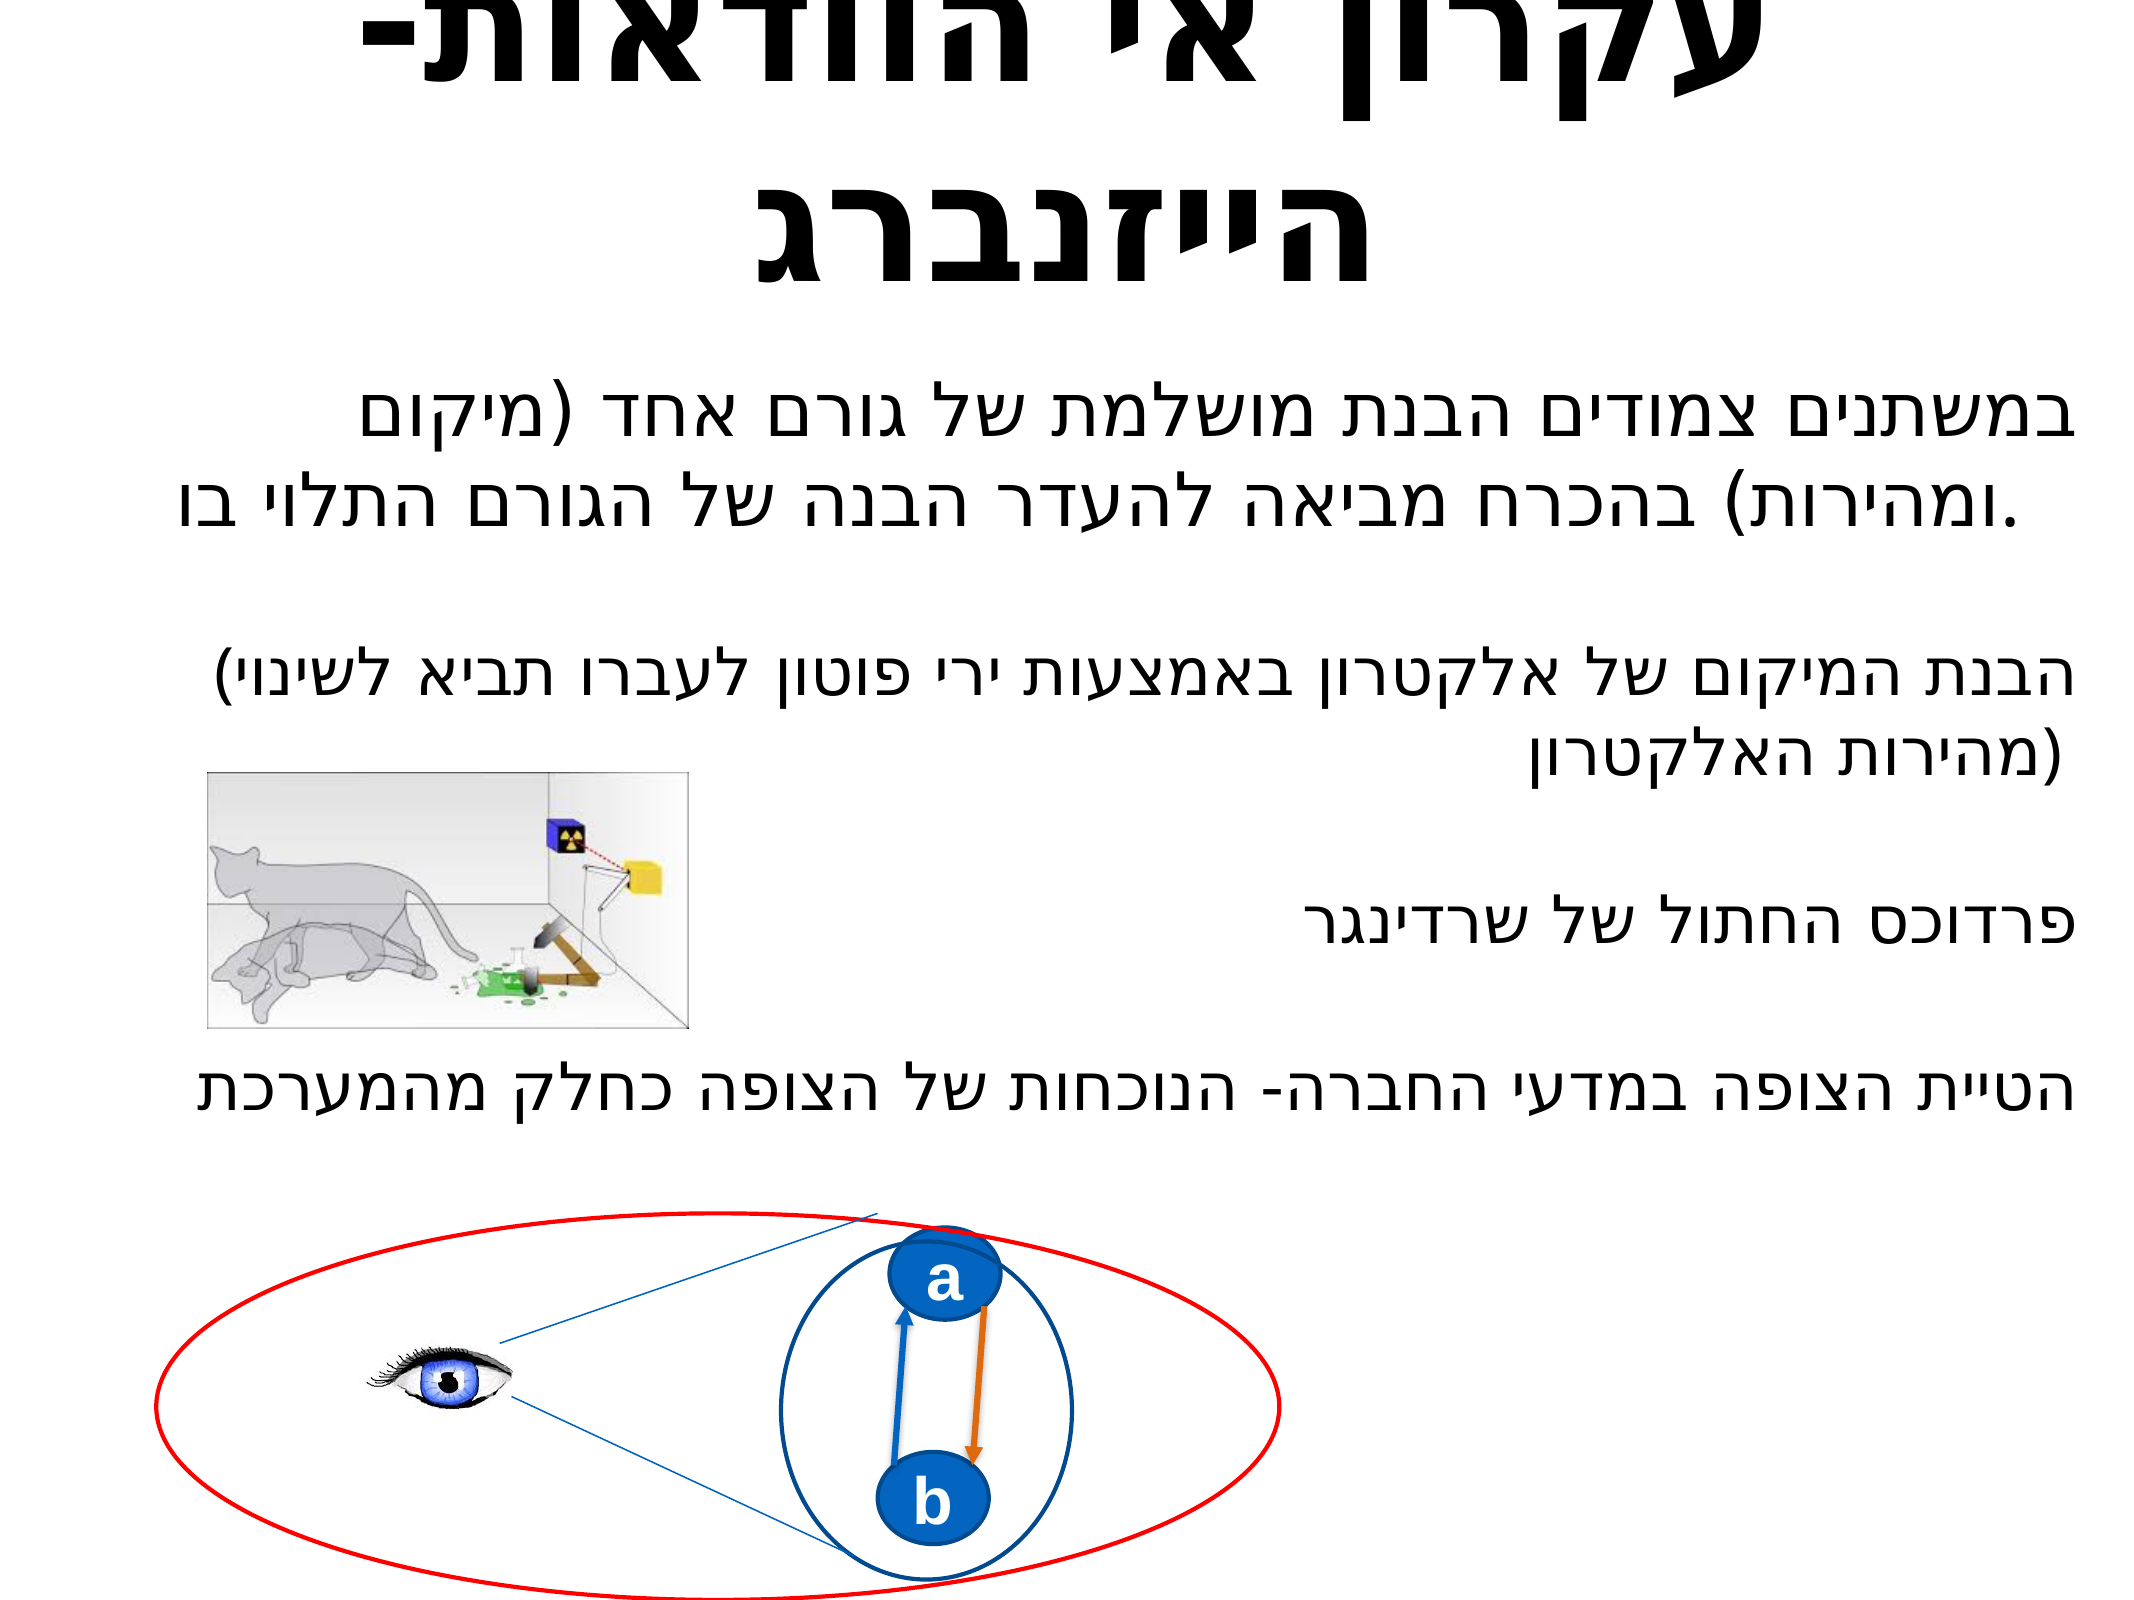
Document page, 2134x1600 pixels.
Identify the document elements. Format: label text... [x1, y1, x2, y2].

text_box a [935, 1225, 975, 1232]
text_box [972, 1305, 985, 1466]
list במשתנים צמודים הבנת מושלמת של גורם אחד (מיקום ומהירות) בהכרח מביאה להעדר הבנה של הגורם התלוי בו. (הבנת המיקום של אלקטרון באמצעות ירי פוטון לעברו תביא לשינוי מהירות האלקטרון) פרדוכס החתול של שרדינגר הטיית הצופה במדעי החברה- הנוכחות של הצופה כחלק מהמערכת [74, 365, 2095, 1288]
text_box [893, 1305, 906, 1466]
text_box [511, 1396, 855, 1557]
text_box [499, 1213, 878, 1344]
picture [320, 1276, 599, 1445]
title עקרון אי הוודאות- הייזנברג [156, 0, 1978, 292]
text_box [154, 1219, 1282, 1600]
picture [207, 772, 689, 1030]
